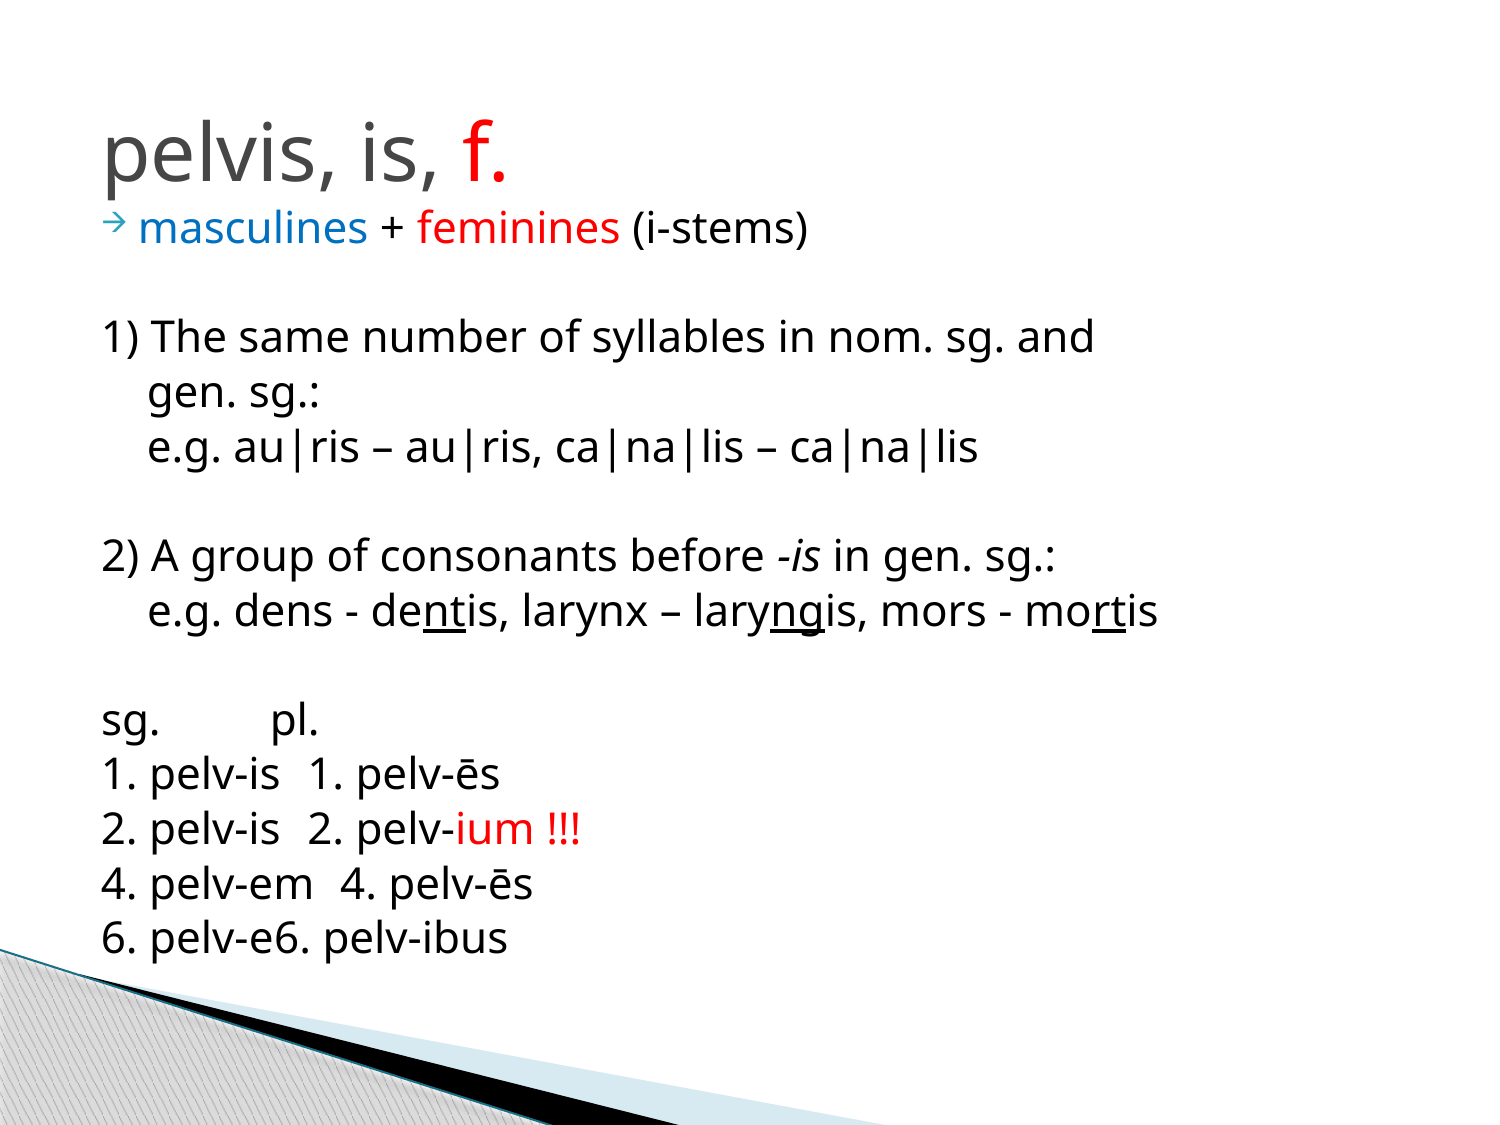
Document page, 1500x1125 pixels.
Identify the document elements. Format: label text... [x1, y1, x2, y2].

list pelvis, is, f. masculines + feminines (i-stems) 1) The same number of syllables in nom. sg. and gen. sg.: e.g. au|ris – au|ris, ca|na|lis – ca|na|lis 2) A group of consonants before -is in gen. sg.: e.g. dens - dentis, larynx – laryngis, mors - mortis sg. pl. 1. pelv-is 1. pelv-ēs 2. pelv-is 2. pelv-ium !!! 4. pelv-em 4. pelv-ēs 6. pelv-e 6. pelv-ibus [70, 93, 1421, 985]
